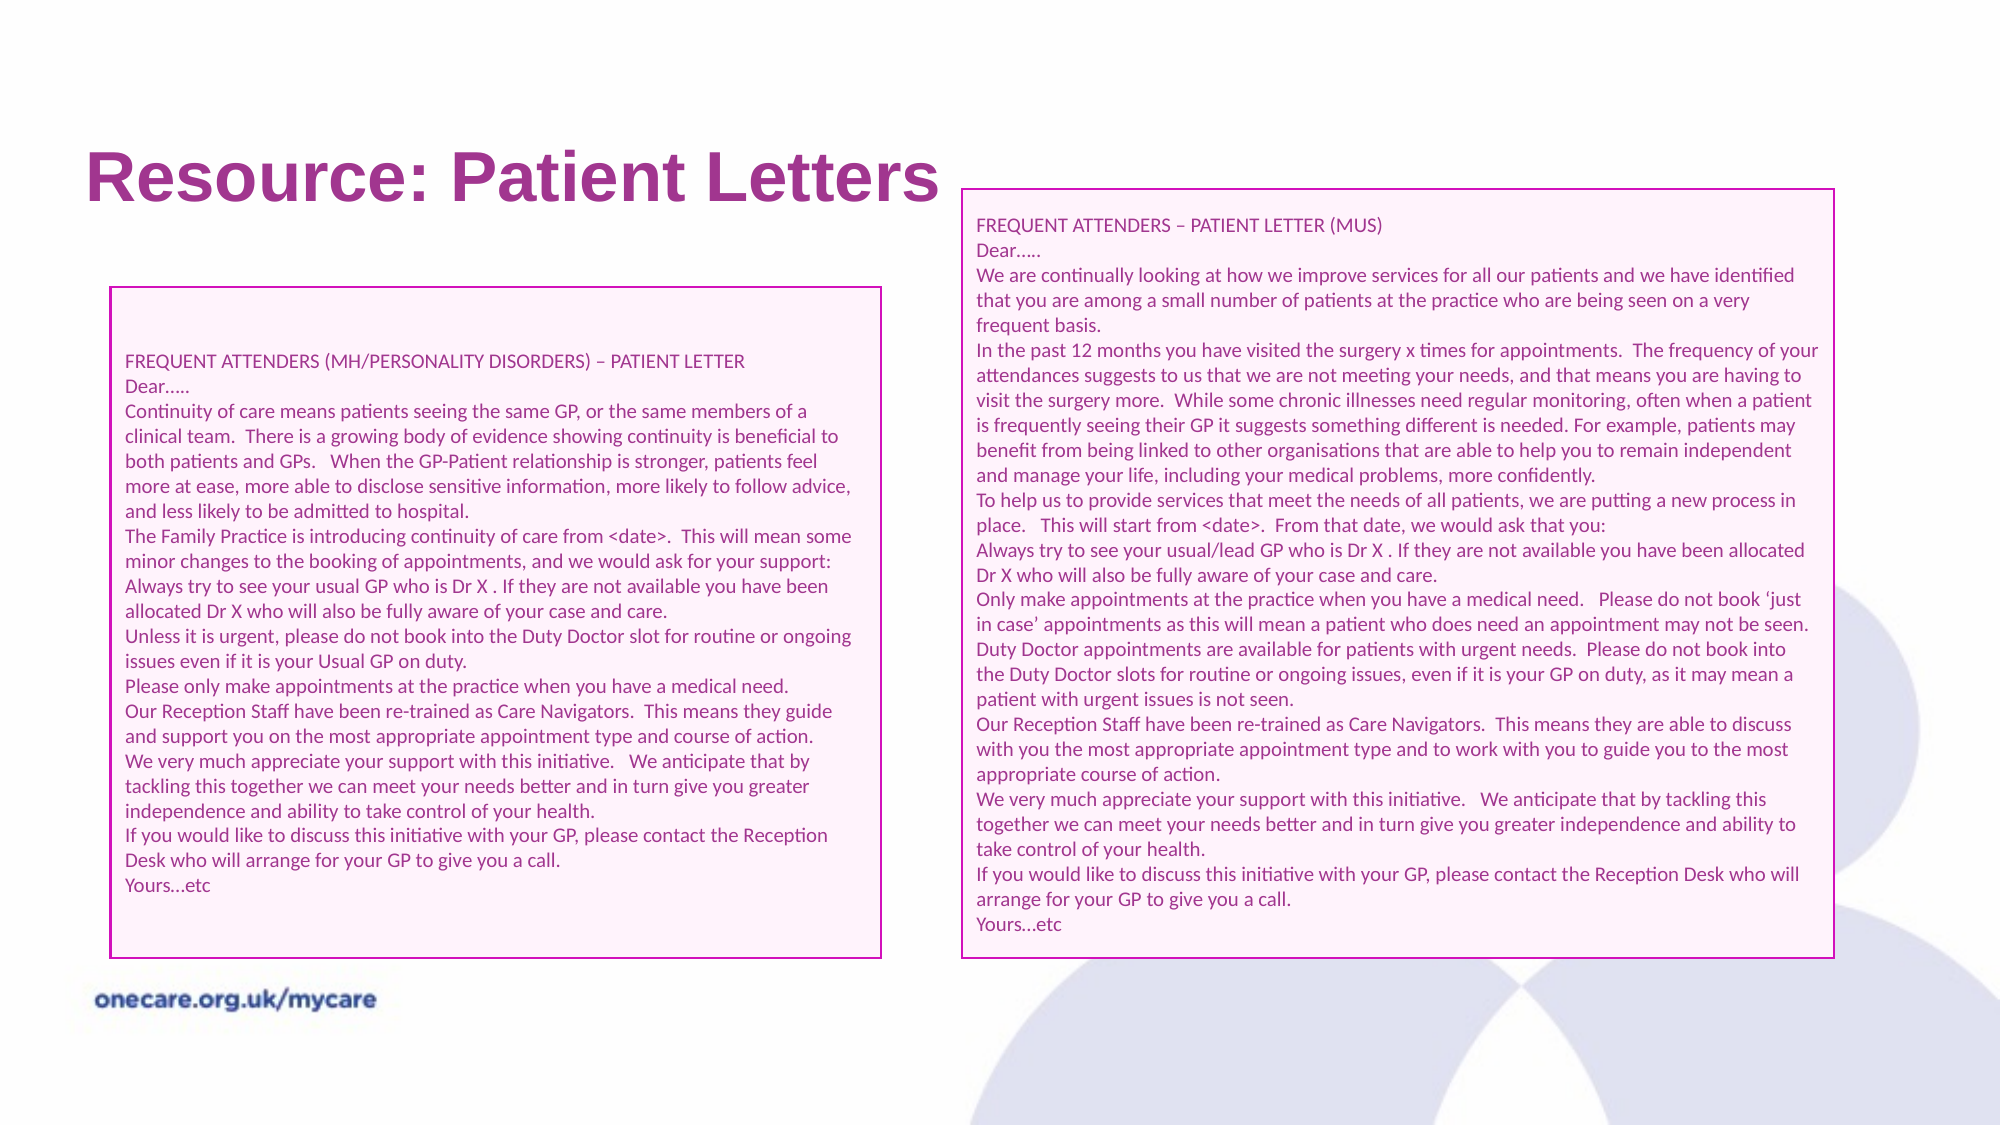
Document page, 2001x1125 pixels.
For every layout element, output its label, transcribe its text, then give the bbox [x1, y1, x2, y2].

text_box FREQUENT ATTENDERS – PATIENT LETTER (MUS) Dear….. We are continually looking at how we improve services for all our patients and we have identified that you are among a small number of patients at the practice who are being seen on a very frequent basis. In the past 12 months you have visited the surgery x times for appointments. The frequency of your attendances suggests to us that we are not meeting your needs, and that means you are having to visit the surgery more. While some chronic illnesses need regular monitoring, often when a patient is frequently seeing their GP it suggests something different is needed. For example, patients may benefit from being linked to other organisations that are able to help you to remain independent and manage your life, including your medical problems, more confidently. To help us to provide services that meet the needs of all patients, we are putting a new process in place. This will start from <date>. From that date, we would ask that you: Always try to see your usual/lead GP who is Dr X . If they are not available you have been allocated Dr X who will also be fully aware of your case and care. Only make appointments at the practice when you have a medical need. Please do not book ‘just in case’ appointments as this will mean a patient who does need an appointment may not be seen. Duty Doctor appointments are available for patients with urgent needs. Please do not book into the Duty Doctor slots for routine or ongoing issues, even if it is your GP on duty, as it may mean a patient with urgent issues is not seen. Our Reception Staff have been re-trained as Care Navigators. This means they are able to discuss with you the most appropriate appointment type and to work with you to guide you to the most appropriate course of action. We very much appreciate your support with this initiative. We anticipate that by tackling this together we can meet your needs better and in turn give you greater independence and ability to take control of your health. If you would like to discuss this initiative with your GP, please contact the Reception Desk who will arrange for your GP to give you a call. Yours…etc [961, 188, 1835, 959]
title Resource: Patient Letters [70, 69, 1918, 287]
picture [0, 0, 2000, 1125]
text_box FREQUENT ATTENDERS (MH/PERSONALITY DISORDERS) – PATIENT LETTER Dear….. Continuity of care means patients seeing the same GP, or the same members of a clinical team. There is a growing body of evidence showing continuity is beneficial to both patients and GPs. When the GP-Patient relationship is stronger, patients feel more at ease, more able to disclose sensitive information, more likely to follow advice, and less likely to be admitted to hospital. The Family Practice is introducing continuity of care from <date>. This will mean some minor changes to the booking of appointments, and we would ask for your support: Always try to see your usual GP who is Dr X . If they are not available you have been allocated Dr X who will also be fully aware of your case and care. Unless it is urgent, please do not book into the Duty Doctor slot for routine or ongoing issues even if it is your Usual GP on duty. Please only make appointments at the practice when you have a medical need. Our Reception Staff have been re-trained as Care Navigators. This means they guide and support you on the most appropriate appointment type and course of action. We very much appreciate your support with this initiative. We anticipate that by tackling this together we can meet your needs better and in turn give you greater independence and ability to take control of your health. If you would like to discuss this initiative with your GP, please contact the Reception Desk who will arrange for your GP to give you a call. Yours…etc [109, 286, 882, 959]
